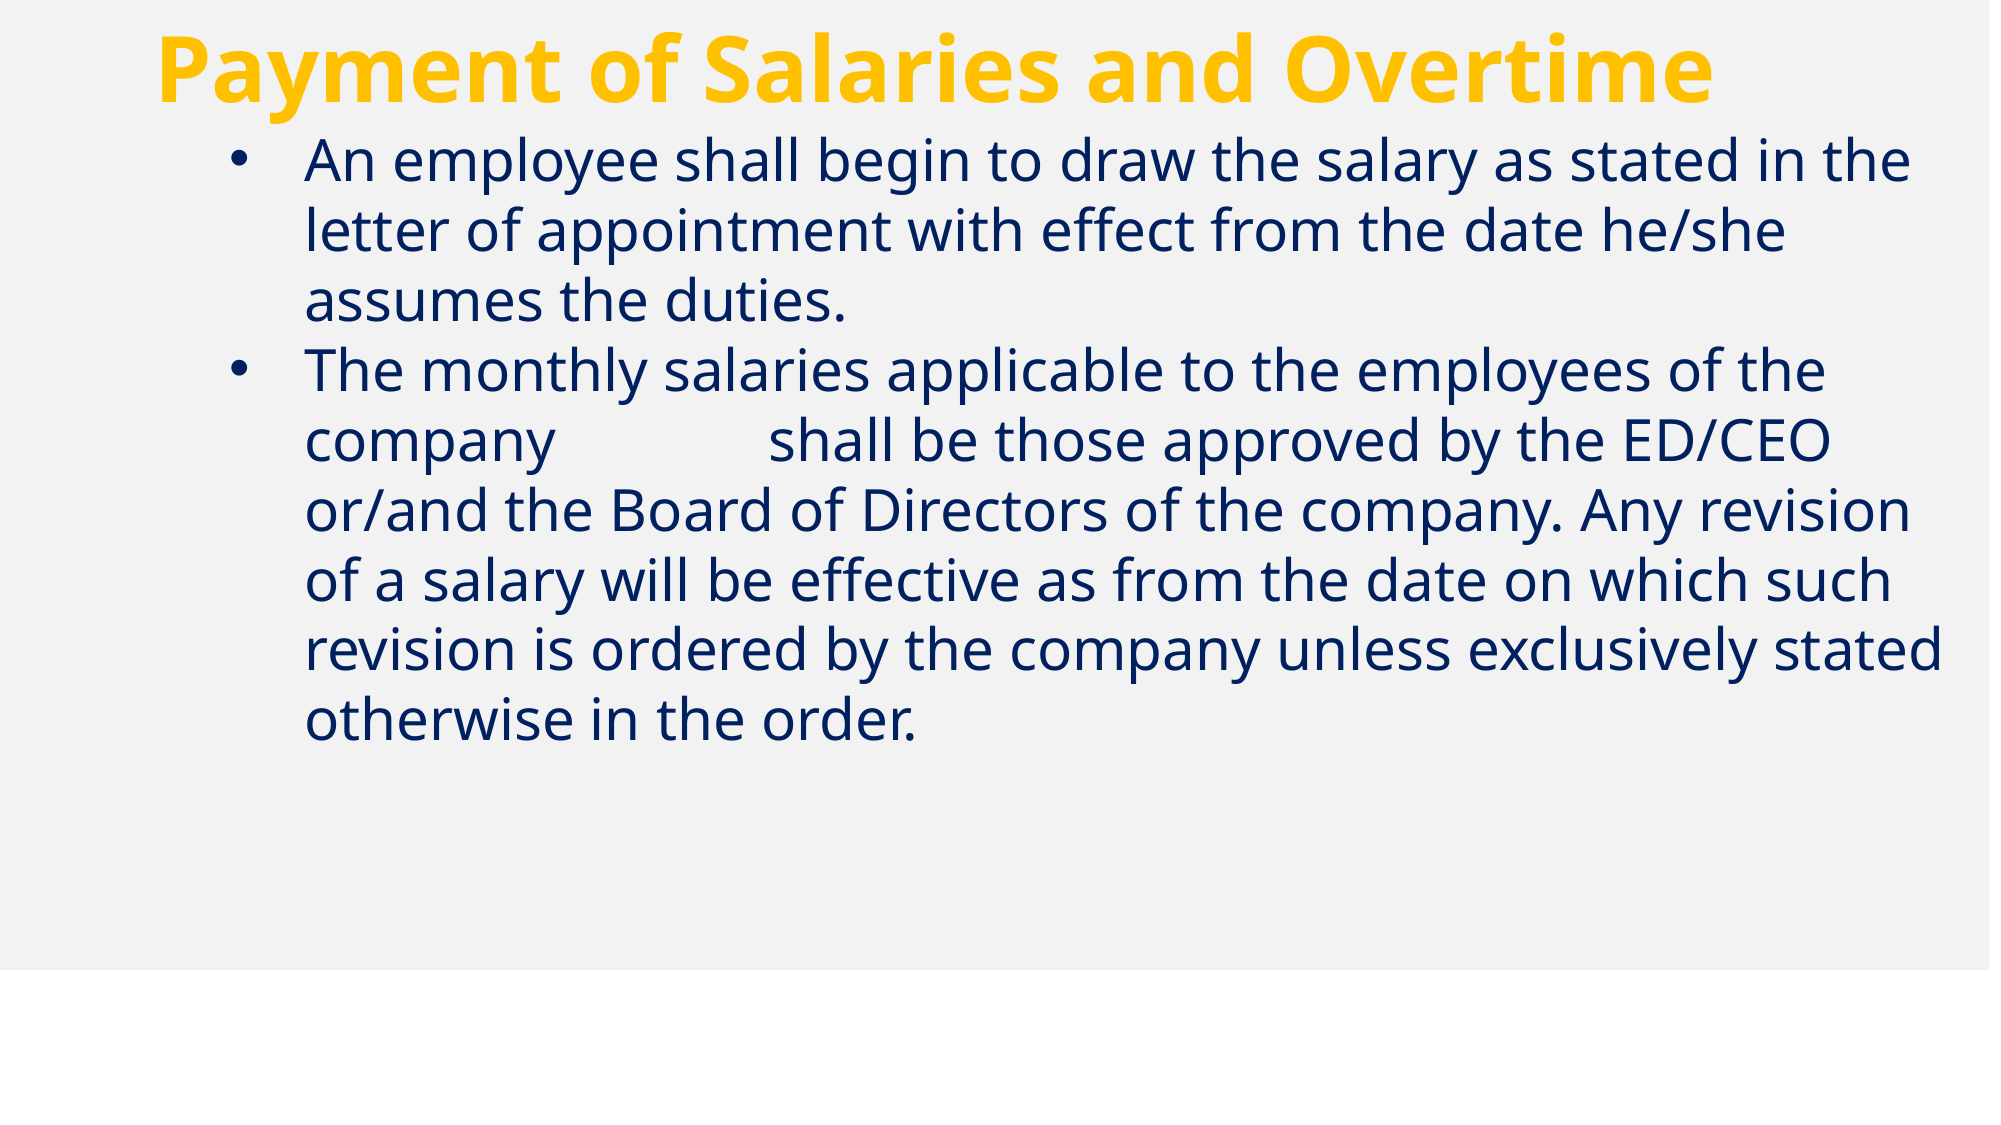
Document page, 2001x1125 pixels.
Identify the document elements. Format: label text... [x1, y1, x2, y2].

text_box Payment of Salaries and Overtime An employee shall begin to draw the salary as stated in the letter of appointment with effect from the date he/she assumes the duties. The monthly salaries applicable to the employees of the company shall be those approved by the ED/CEO or/and the Board of Directors of the company. Any revision of a salary will be effective as from the date on which such revision is ordered by the company unless exclusively stated otherwise in the order. [0, 0, 1990, 970]
